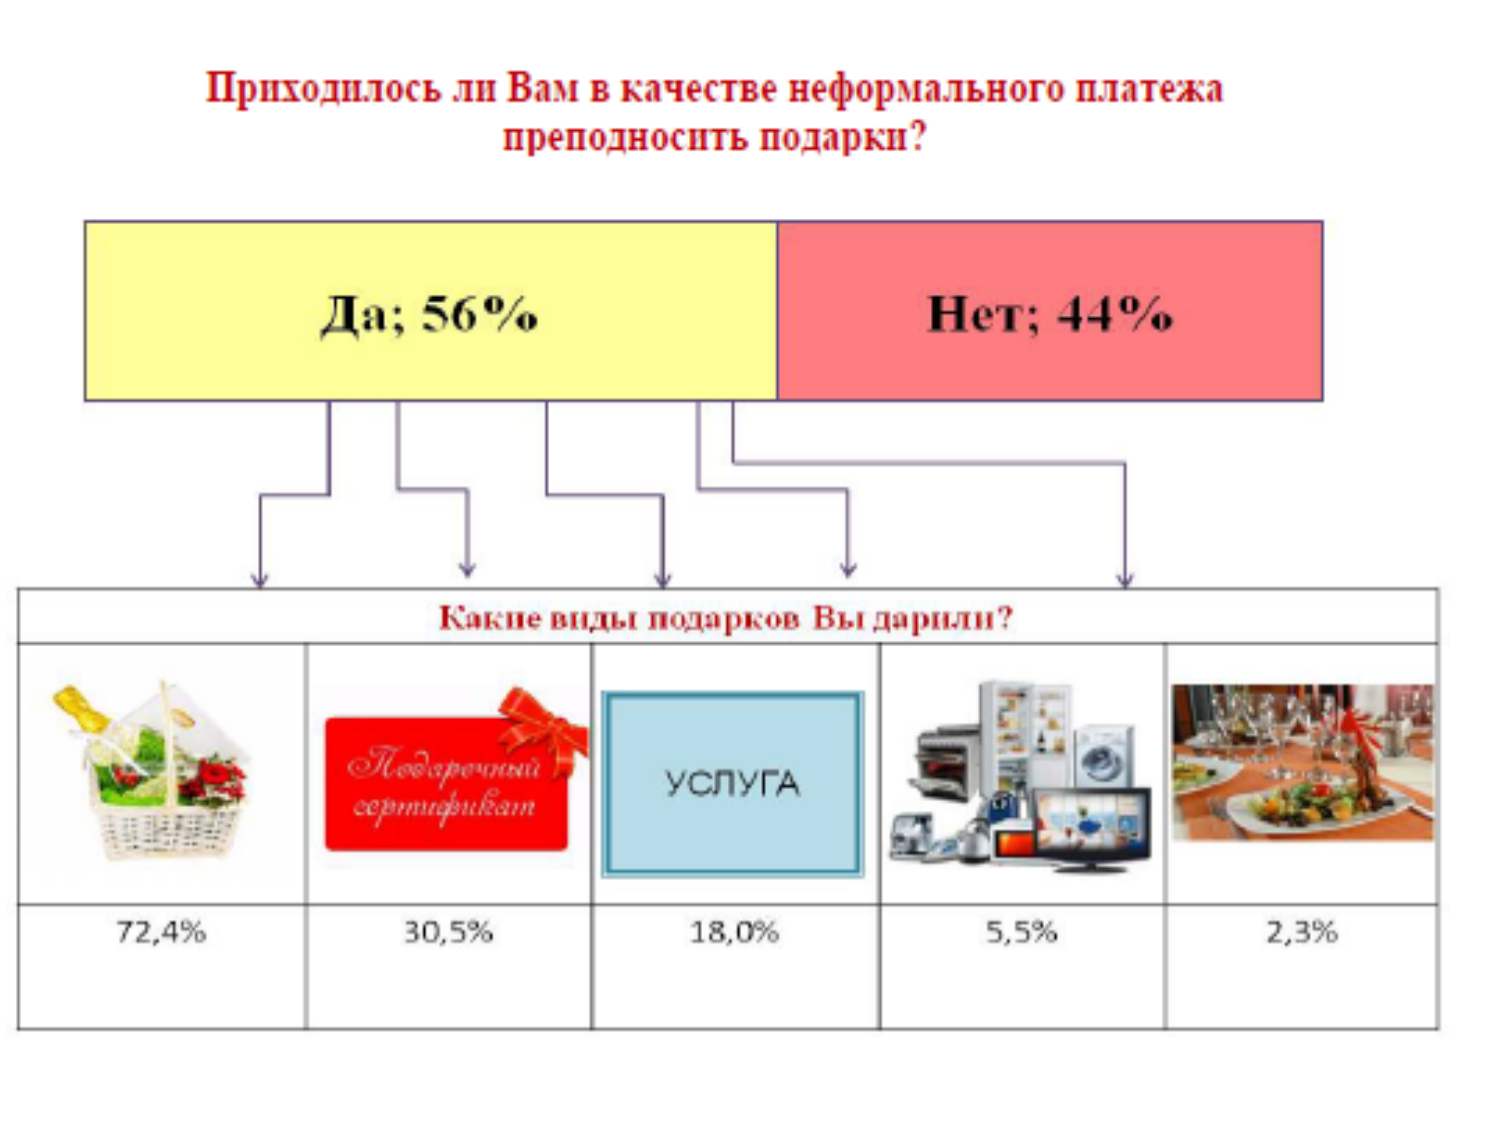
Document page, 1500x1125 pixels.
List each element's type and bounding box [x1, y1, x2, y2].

picture [4, 54, 1500, 1059]
